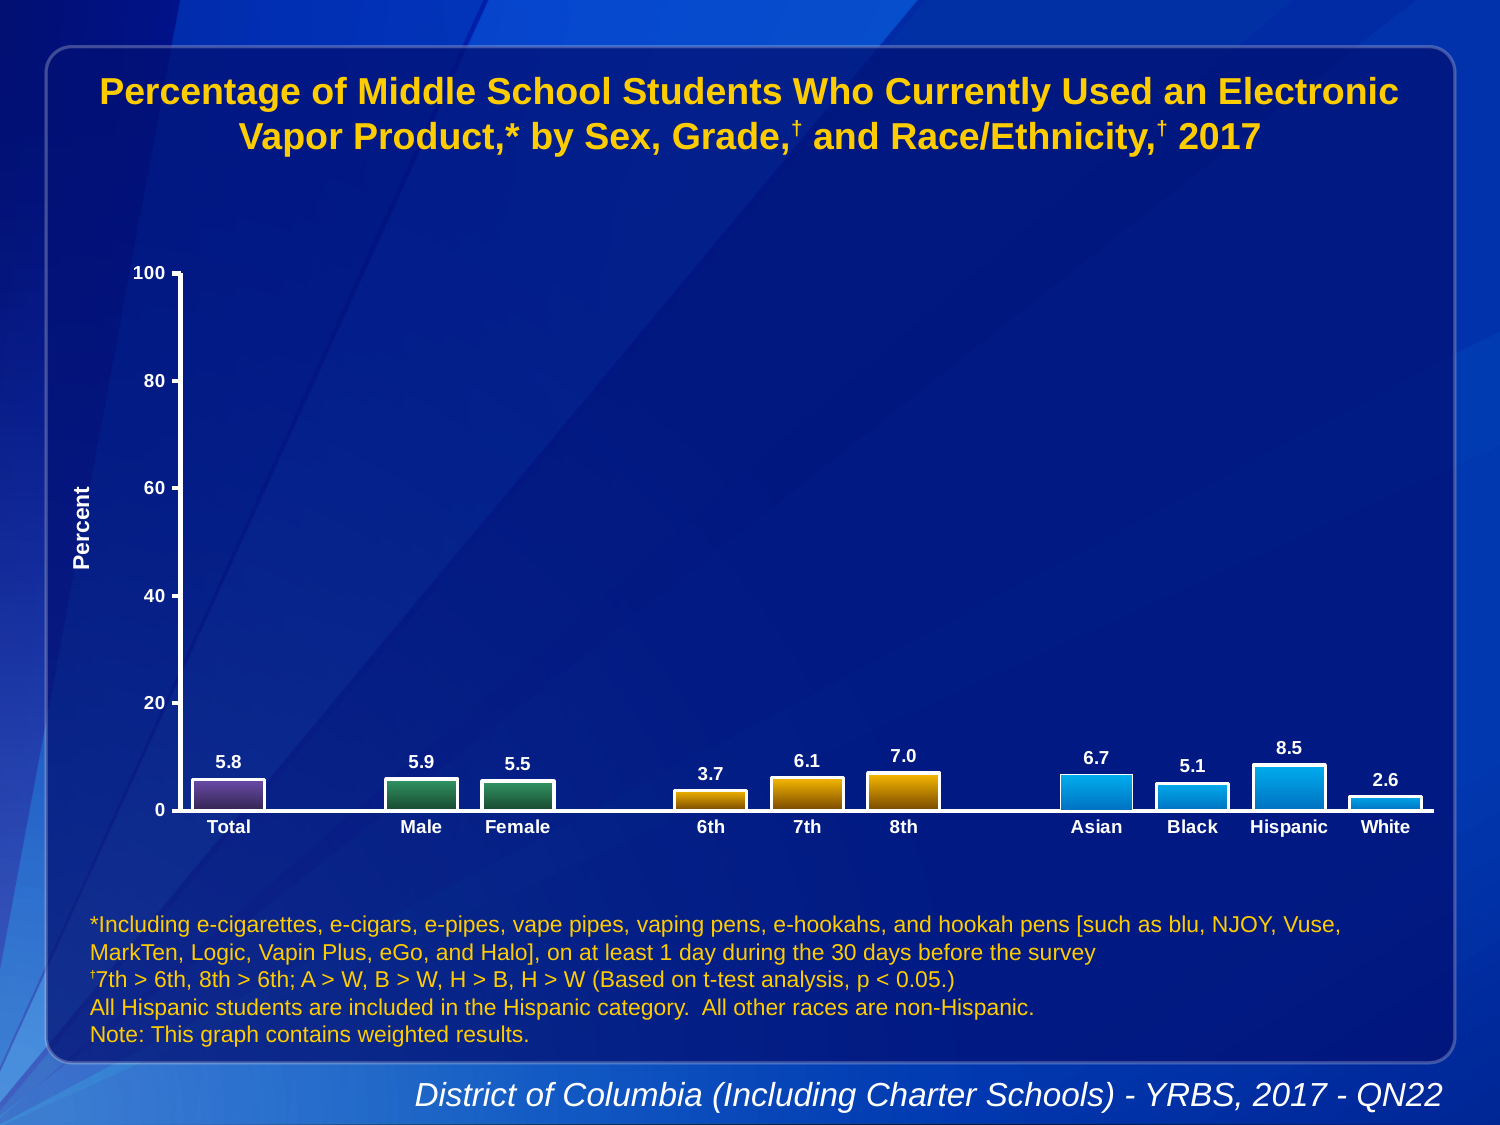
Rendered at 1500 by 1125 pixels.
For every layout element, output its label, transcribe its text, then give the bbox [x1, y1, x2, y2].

text_box Percentage of Middle School Students Who Currently Used an Electronic Vapor Product,* by Sex, Grade,† and Race/Ethnicity,† 2017 [74, 59, 1425, 165]
text_box District of Columbia (Including Charter Schools) - YRBS, 2017 - QN22 [49, 1065, 1460, 1121]
picture [0, 0, 1500, 1125]
text_box *Including e-cigarettes, e-cigars, e-pipes, vape pipes, vaping pens, e-hookahs, and hookah pens [such as blu, NJOY, Vuse, MarkTen, Logic, Vapin Plus, eGo, and Halo], on at least 1 day during the 30 days before the survey †7th > 6th, 8th > 6th; A > W, B > W, H > B, H > W (Based on t-test analysis, p < 0.05.) All Hispanic students are included in the Hispanic category. All other races are non-Hispanic. Note: This graph contains weighted results. [74, 902, 1425, 1055]
chart [37, 250, 1463, 851]
